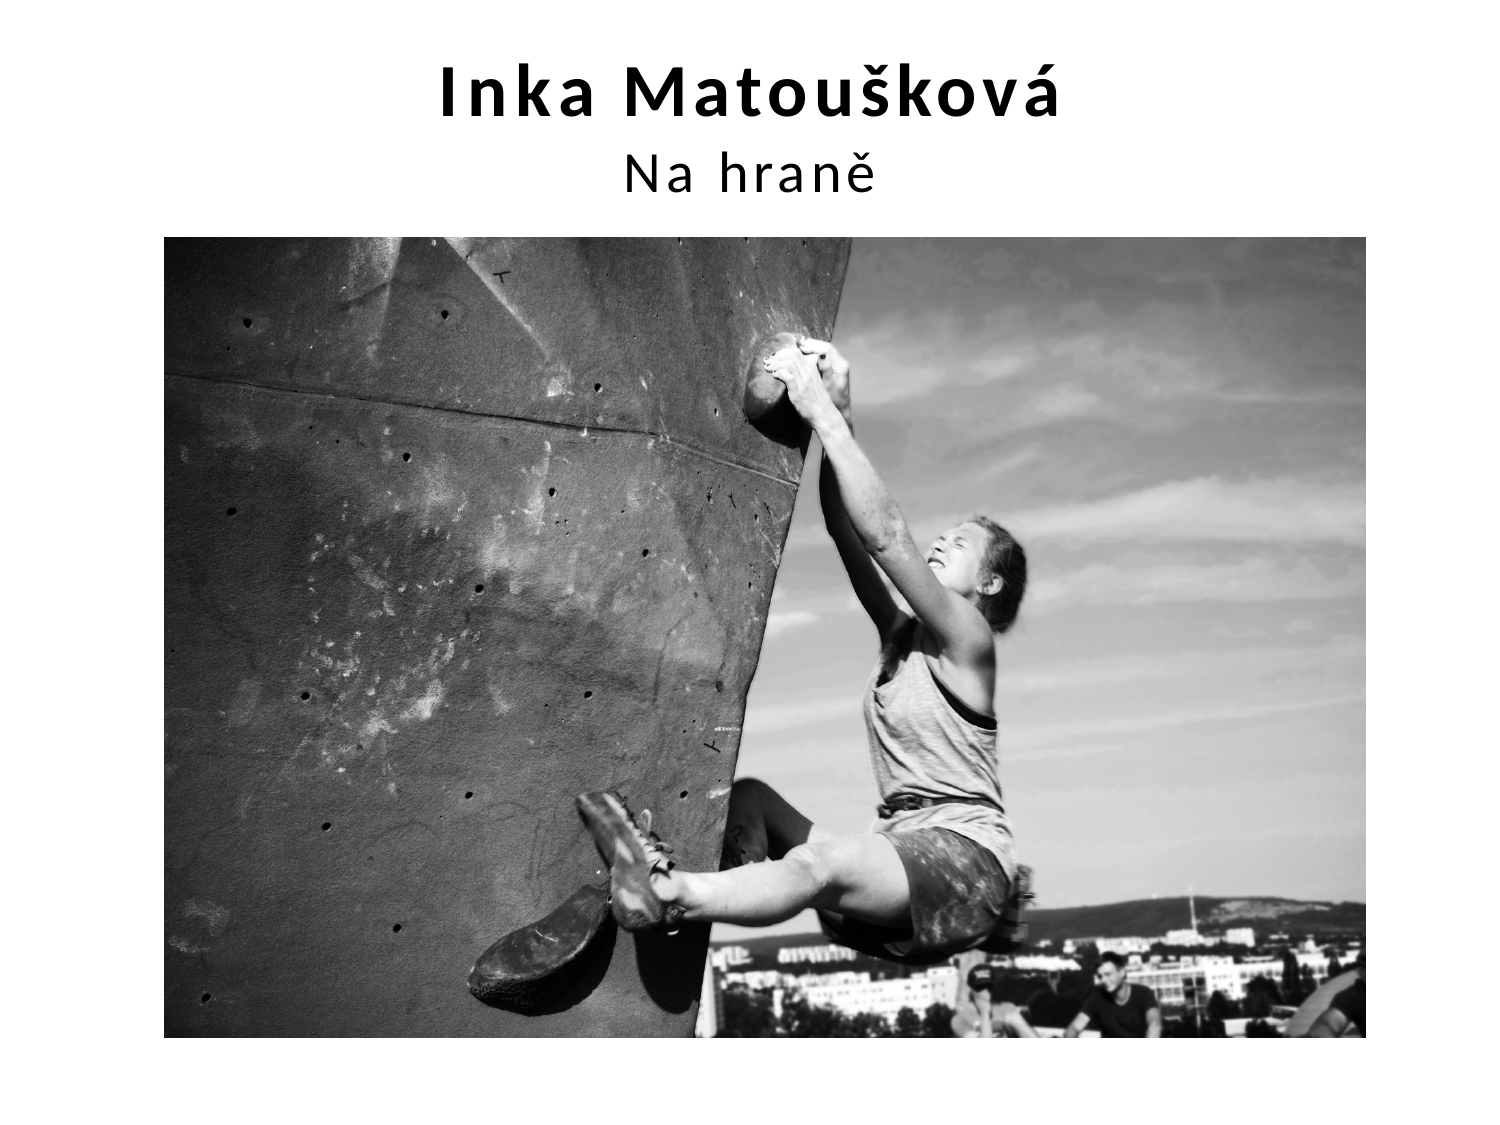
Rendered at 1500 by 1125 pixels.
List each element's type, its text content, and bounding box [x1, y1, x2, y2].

picture [164, 237, 1366, 1038]
title Inka Matoušková Na hraně [127, 39, 1373, 230]
